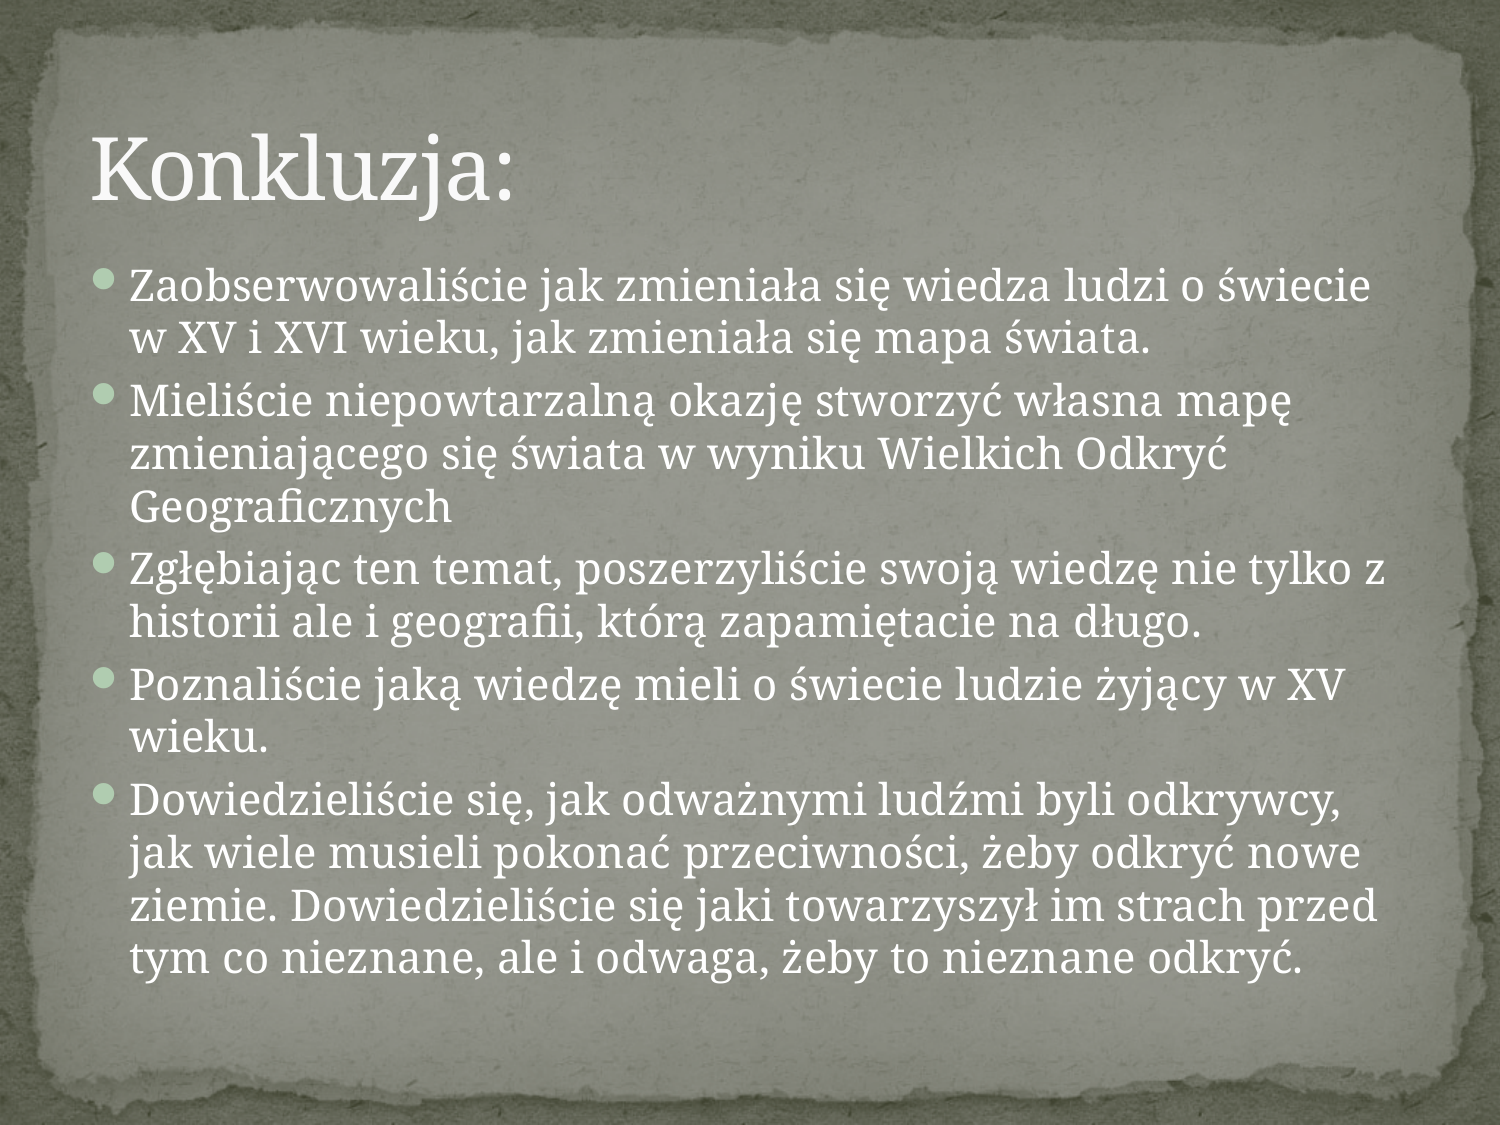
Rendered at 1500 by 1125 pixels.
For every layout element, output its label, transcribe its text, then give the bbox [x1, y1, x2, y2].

title Konkluzja: [74, 24, 1425, 225]
list Zaobserwowaliście jak zmieniała się wiedza ludzi o świecie w XV i XVI wieku, jak zmieniała się mapa świata. Mieliście niepowtarzalną okazję stworzyć własna mapę zmieniającego się świata w wyniku Wielkich Odkryć Geograficznych Zgłębiając ten temat, poszerzyliście swoją wiedzę nie tylko z historii ale i geografii, którą zapamiętacie na długo. Poznaliście jaką wiedzę mieli o świecie ludzie żyjący w XV wieku. Dowiedzieliście się, jak odważnymi ludźmi byli odkrywcy, jak wiele musieli pokonać przeciwności, żeby odkryć nowe ziemie. Dowiedzieliście się jaki towarzyszył im strach przed tym co nieznane, ale i odwaga, żeby to nieznane odkryć. [75, 249, 1425, 1000]
